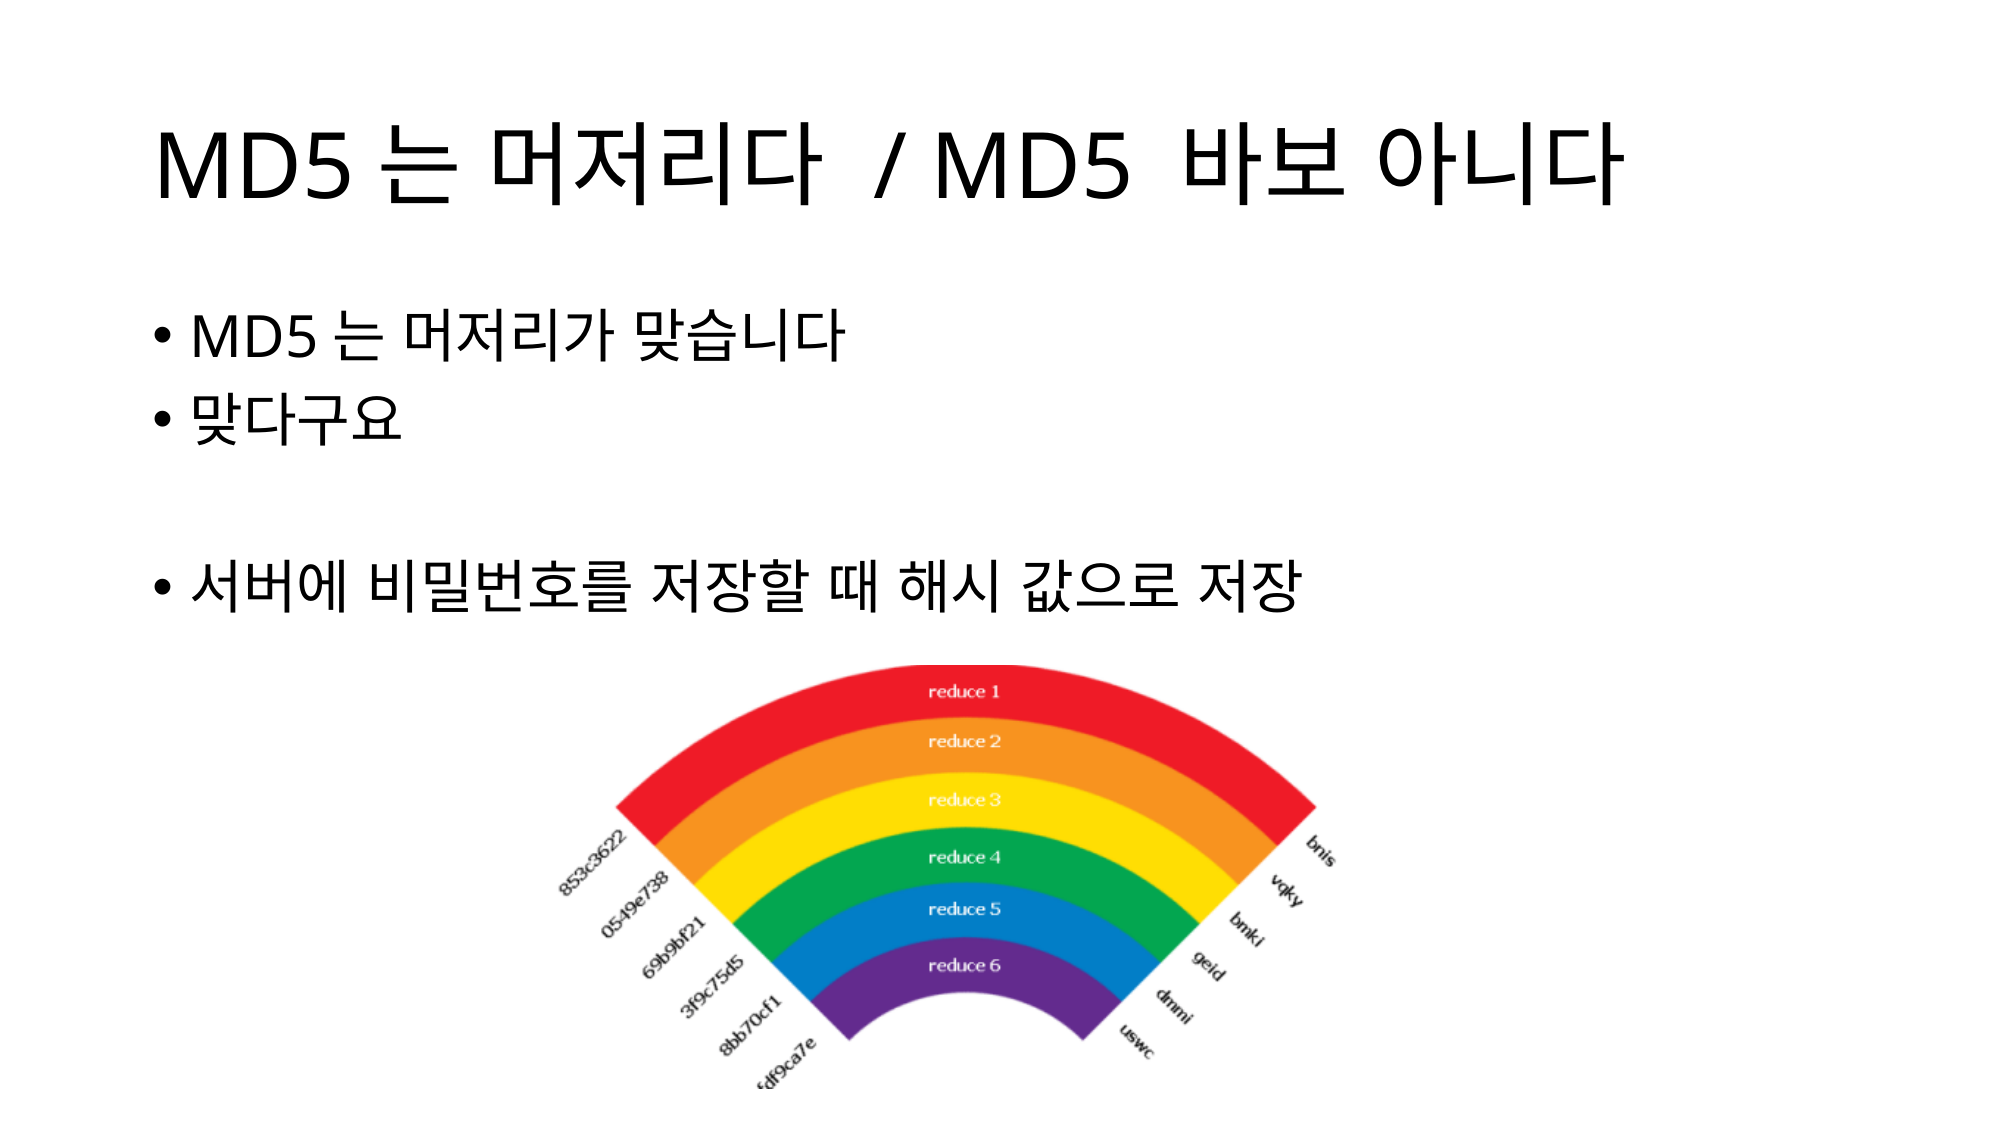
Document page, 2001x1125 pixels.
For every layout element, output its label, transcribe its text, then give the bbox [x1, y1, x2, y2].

title MD5는 머저리다 / MD5 바보 아니다 [137, 59, 1863, 278]
list MD5는 머저리가 맞습니다 맞다구요 서버에 비밀번호를 저장할 때 해시 값으로 저장 [137, 299, 1863, 1014]
picture [553, 665, 1342, 1089]
